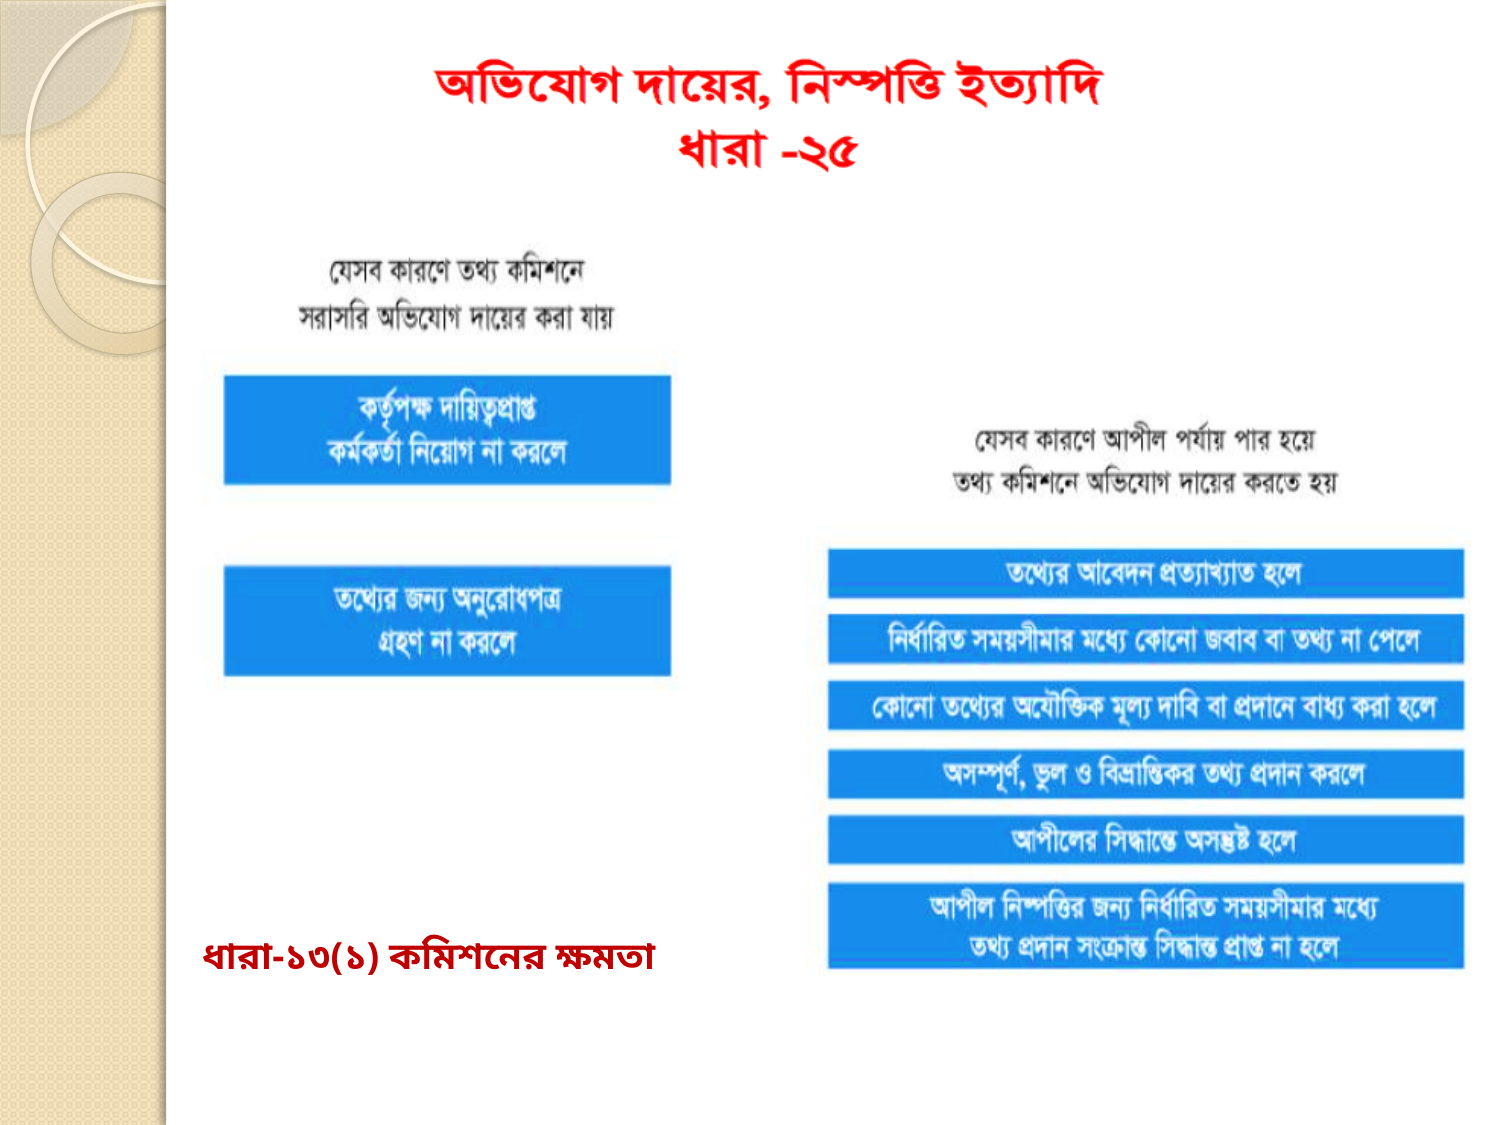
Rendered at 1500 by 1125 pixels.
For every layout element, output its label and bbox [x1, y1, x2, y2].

picture [374, 37, 1199, 196]
picture [187, 212, 1488, 982]
